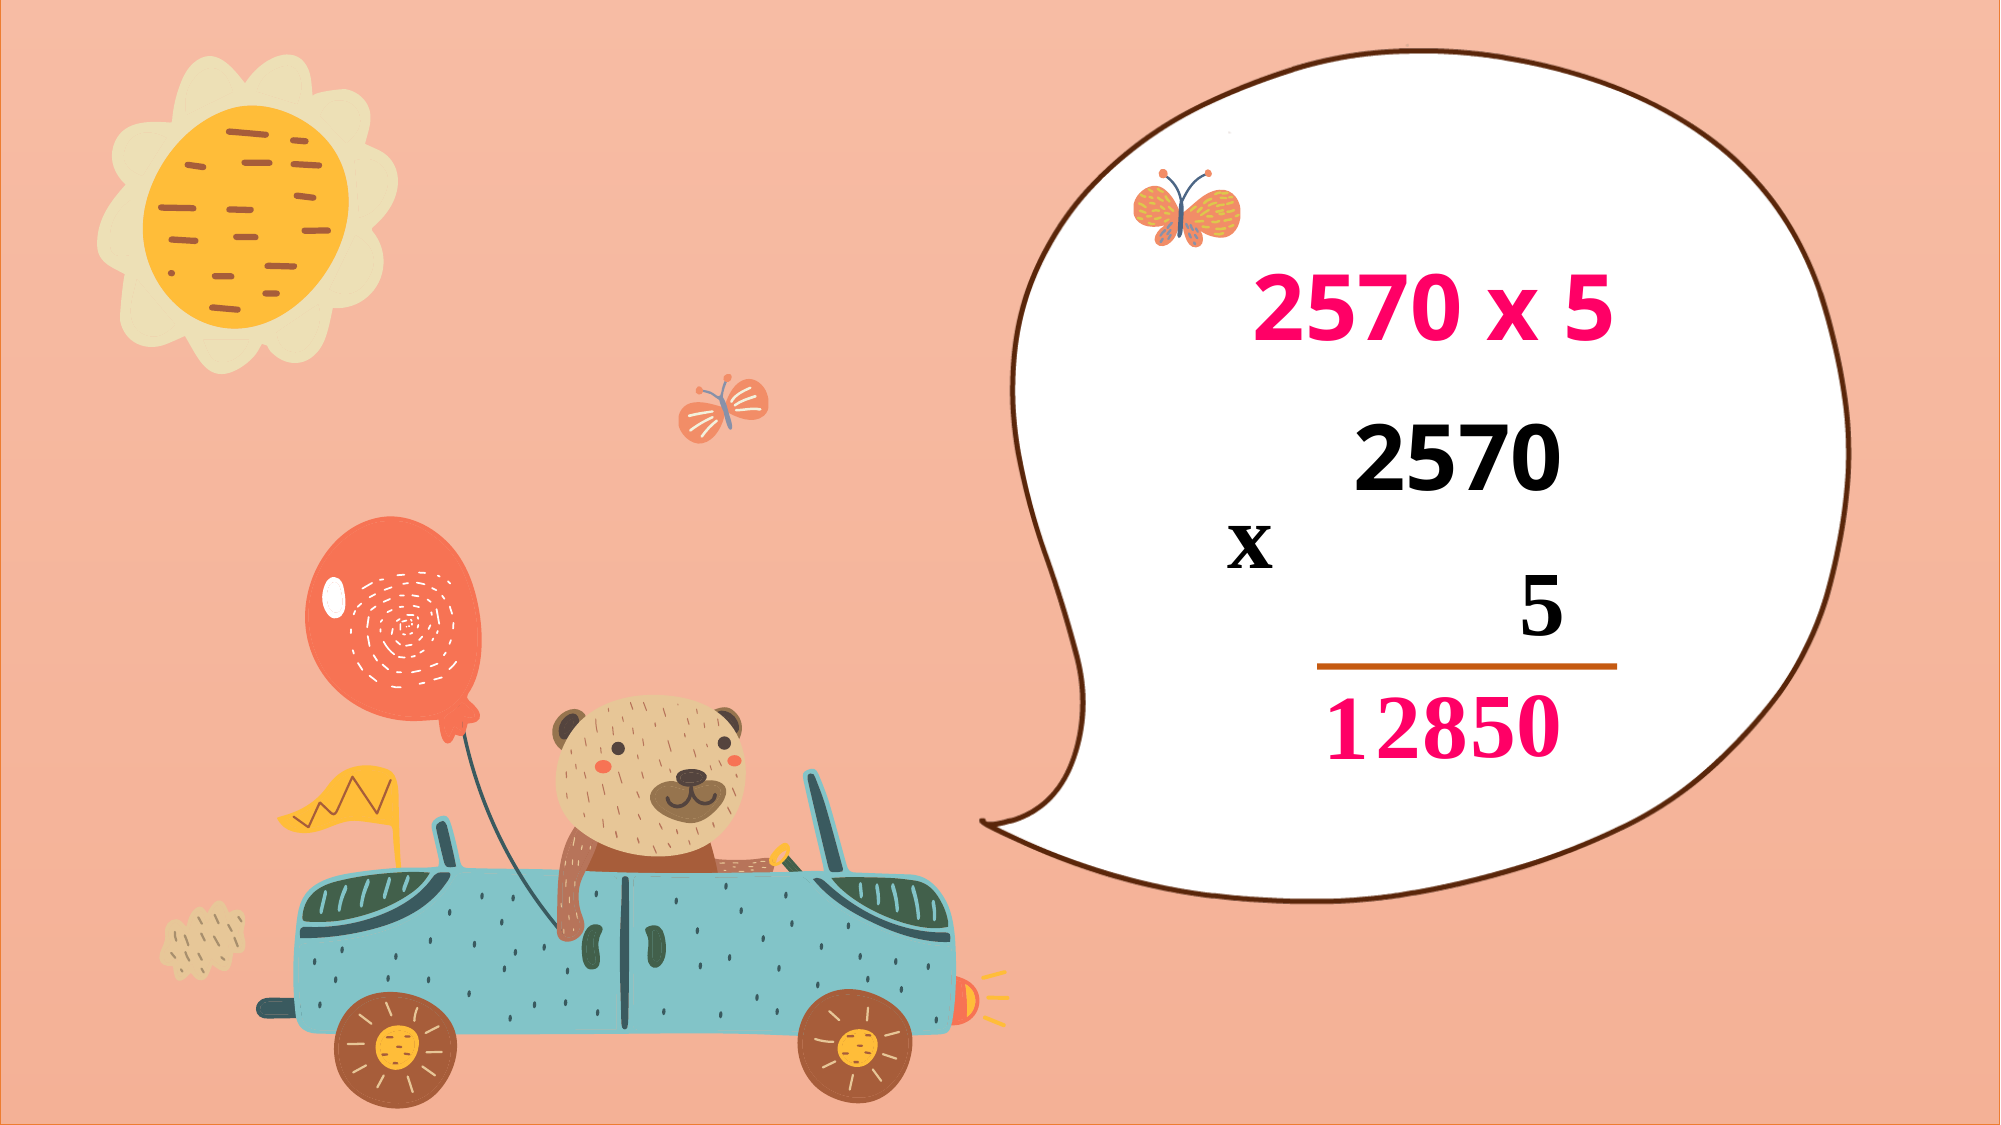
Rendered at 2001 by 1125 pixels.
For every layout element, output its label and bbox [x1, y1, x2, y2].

picture [678, 374, 769, 445]
picture [97, 54, 399, 375]
picture [159, 10, 1873, 1109]
text_box [0, 0, 2000, 1125]
